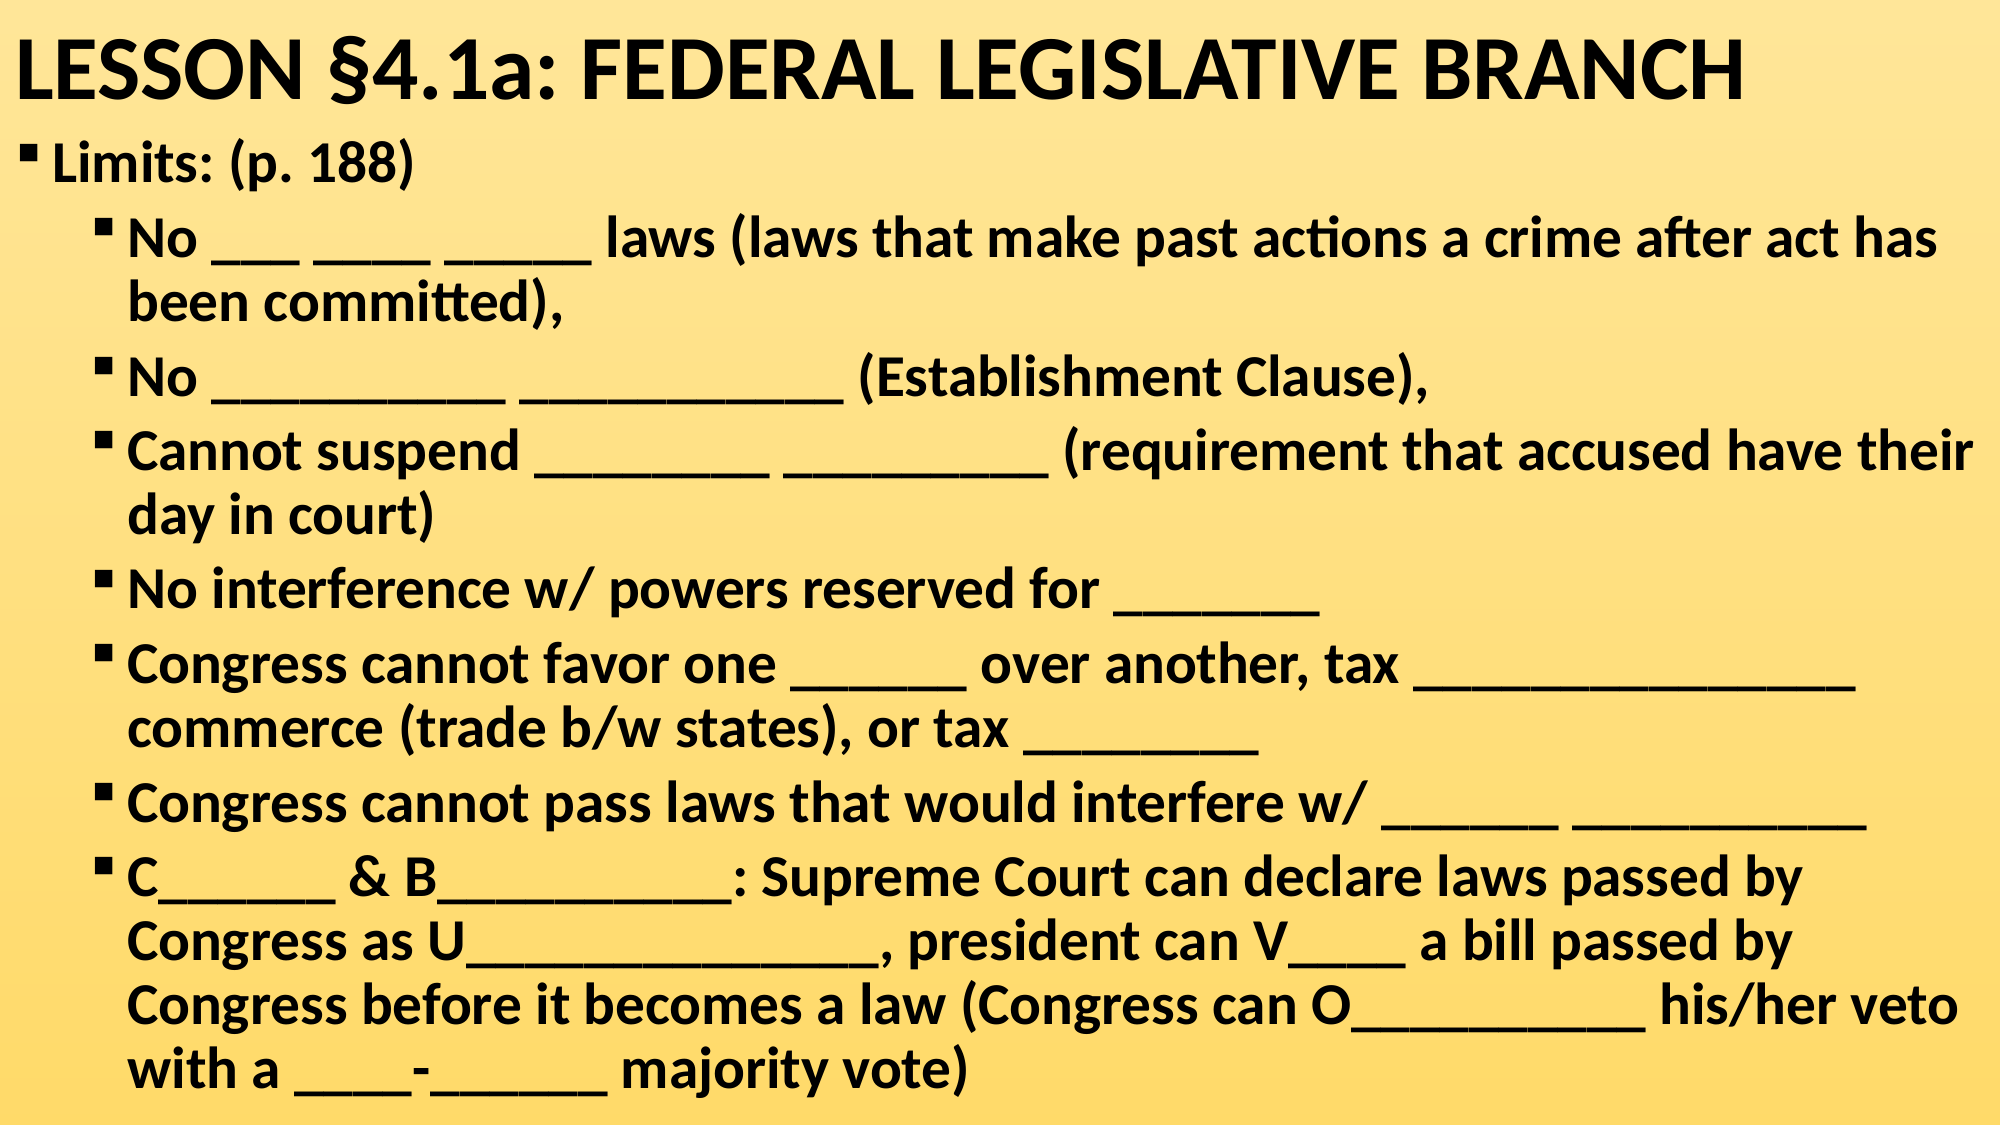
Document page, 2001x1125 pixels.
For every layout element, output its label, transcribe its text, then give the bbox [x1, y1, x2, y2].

title LESSON §4.1a: FEDERAL LEGISLATIVE BRANCH [0, 0, 2000, 124]
list Limits: (p. 188) No ___ ____ _____ laws (laws that make past actions a crime after act has been committed), No __________ ___________ (Establishment Clause), Cannot suspend ________ _________ (requirement that accused have their day in court) No interference w/ powers reserved for _______ Congress cannot favor one ______ over another, tax _______________ commerce (trade b/w states), or tax ________ Congress cannot pass laws that would interfere w/ ______ __________ C______ & B__________: Supreme Court can declare laws passed by Congress as U______________, president can V____ a bill passed by Congress before it becomes a law (Congress can O__________ his/her veto with a ____-______ majority vote) [0, 124, 2000, 1125]
